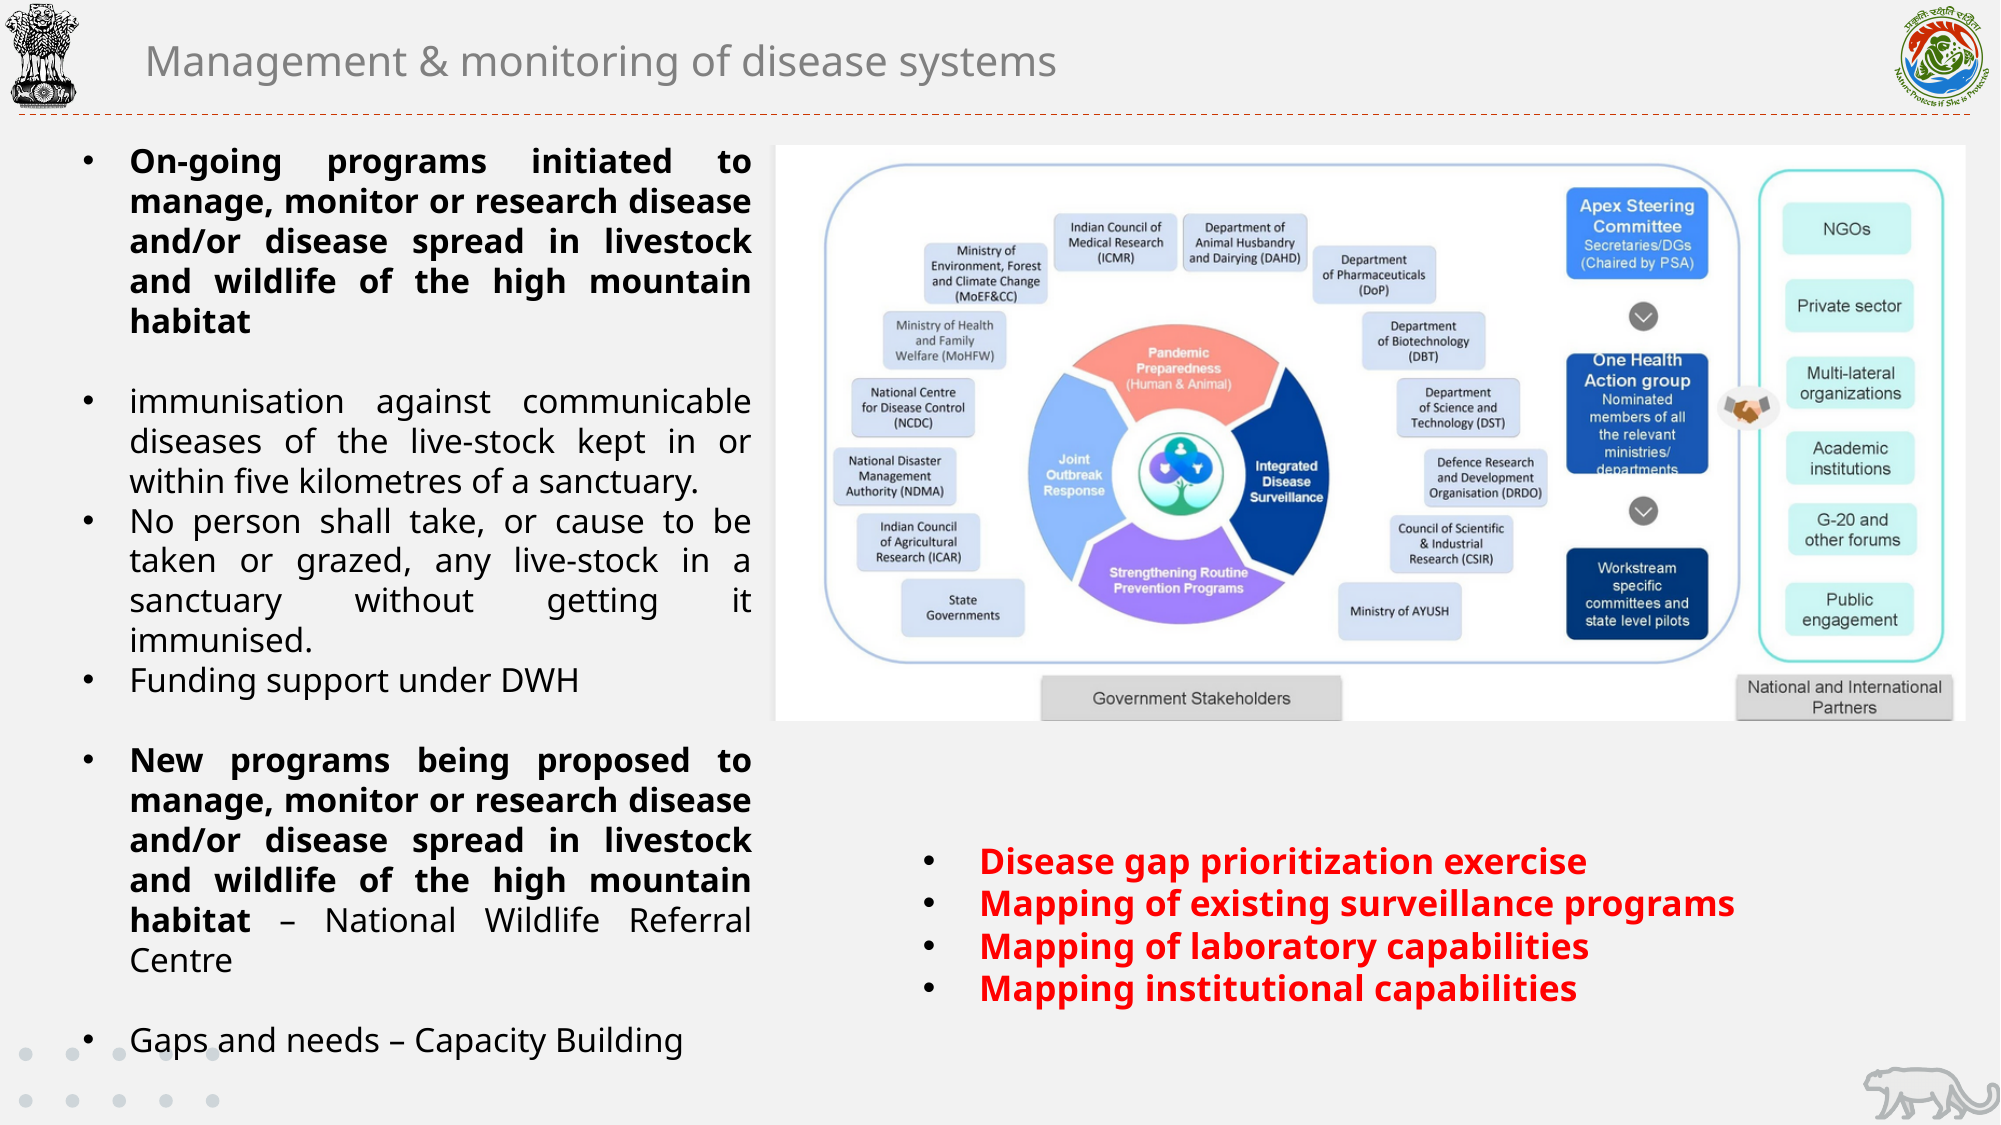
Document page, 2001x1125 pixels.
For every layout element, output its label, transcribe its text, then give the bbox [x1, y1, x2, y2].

list Management & monitoring of disease systems [95, 14, 1875, 99]
picture [1894, 6, 1989, 107]
picture [1862, 1024, 2000, 1125]
text_box Disease gap prioritization exercise Mapping of existing surveillance programs Mapping of laboratory capabilities Mapping institutional capabilities [874, 764, 1860, 1078]
picture [2, 1, 82, 126]
text_box On-going programs initiated to manage, monitor or research disease and/or disease spread in livestock and wildlife of the high mountain habitat immunisation against communicable diseases of the live-stock kept in or within five kilometres of a sanctuary. No person shall take, or cause to be taken or grazed, any live-stock in a sanctuary without getting it immunised. Funding support under DWH New programs being proposed to manage, monitor or research disease and/or disease spread in livestock and wildlife of the high mountain habitat – National Wildlife Referral Centre Gaps and needs – Capacity Building [67, 133, 768, 1067]
picture [767, 145, 1966, 721]
